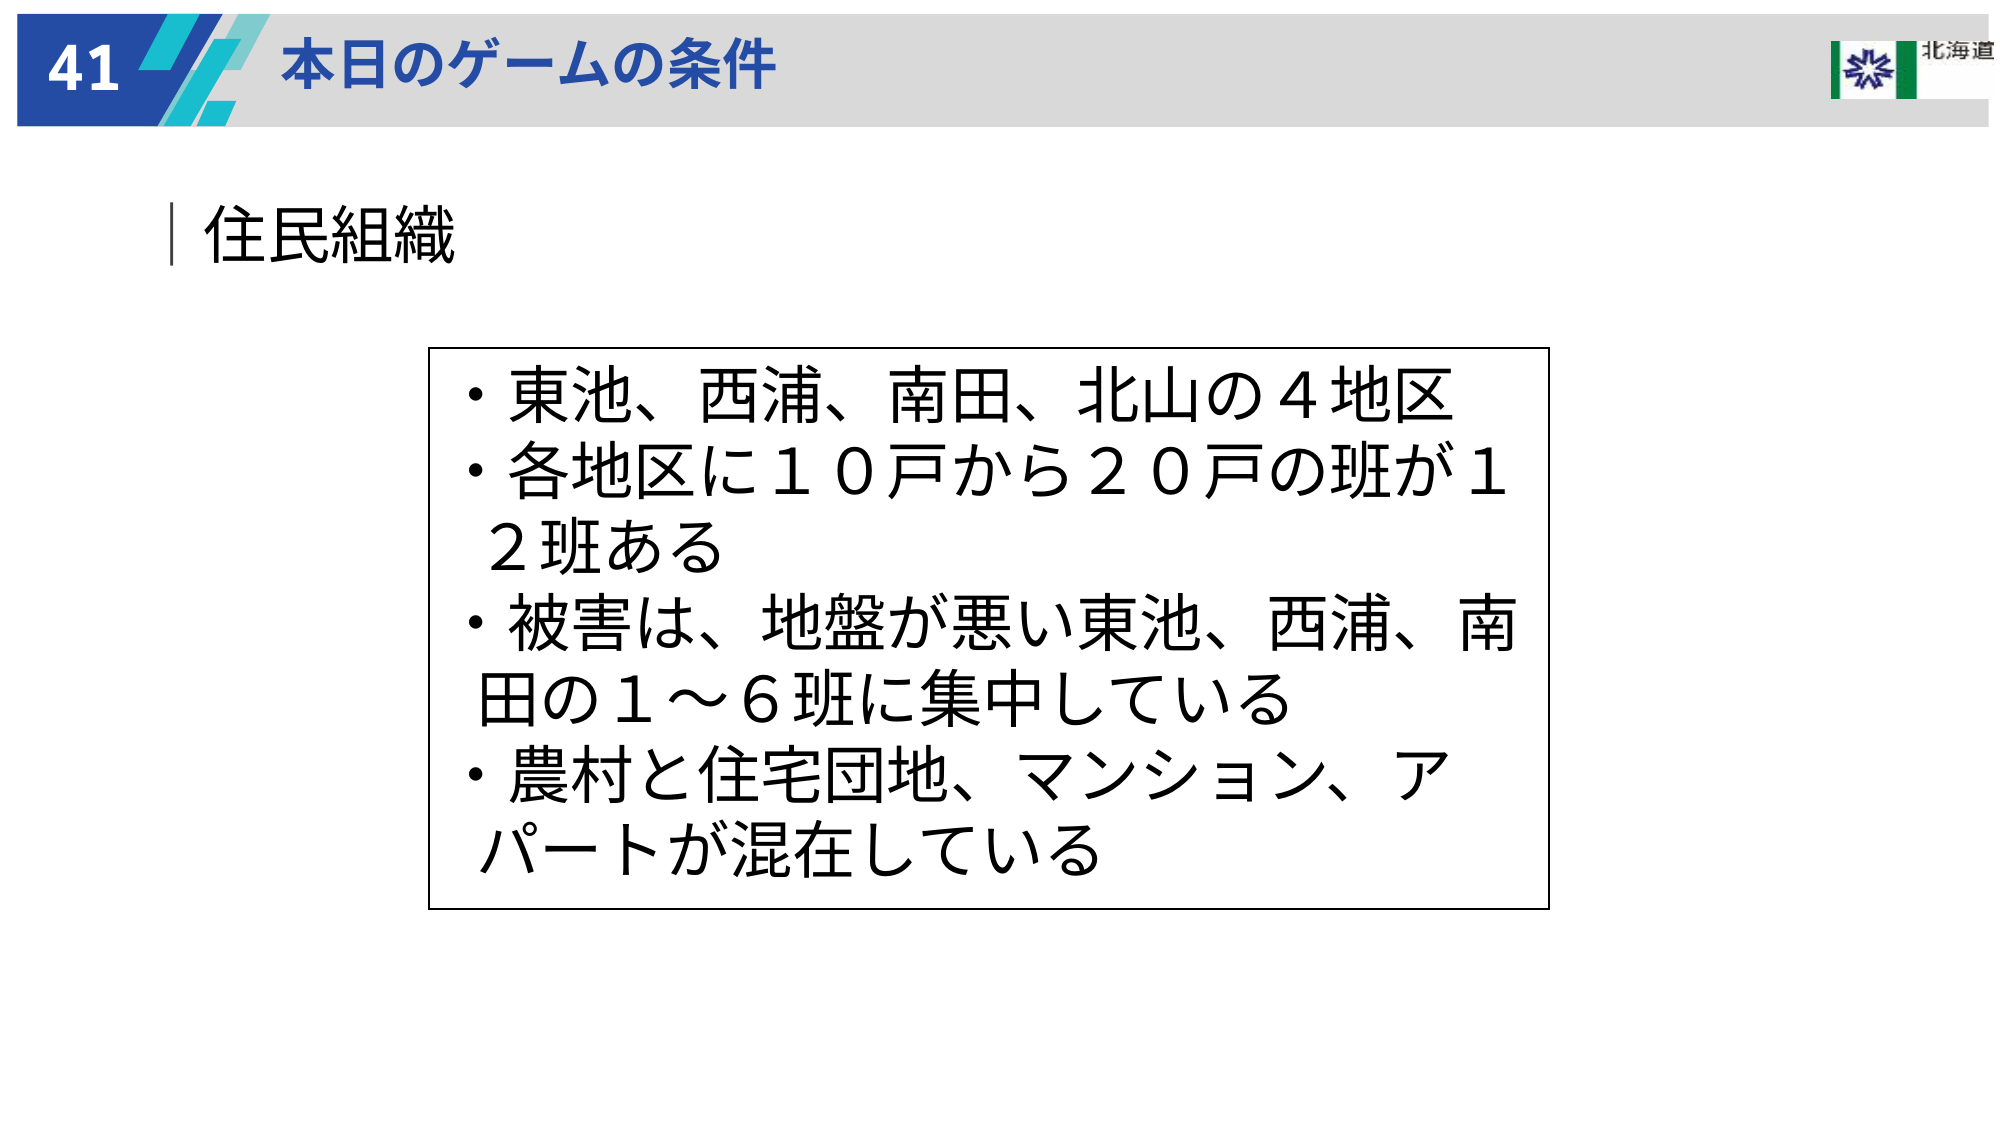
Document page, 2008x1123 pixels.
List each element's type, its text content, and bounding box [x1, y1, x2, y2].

picture [1831, 41, 1994, 99]
list 41 [35, 30, 134, 110]
text_box ・東池、西浦、南田、北山の４地区 ・各地区に１０戸から２０戸の班が１２班ある ・被害は、地盤が悪い東池、西浦、南田の１～６班に集中している ・農村と住宅団地、マンション、アパートが混在している [429, 347, 1549, 909]
list 本日のゲームの条件 [280, 36, 1331, 99]
text_box ｜住民組織 [135, 190, 463, 278]
